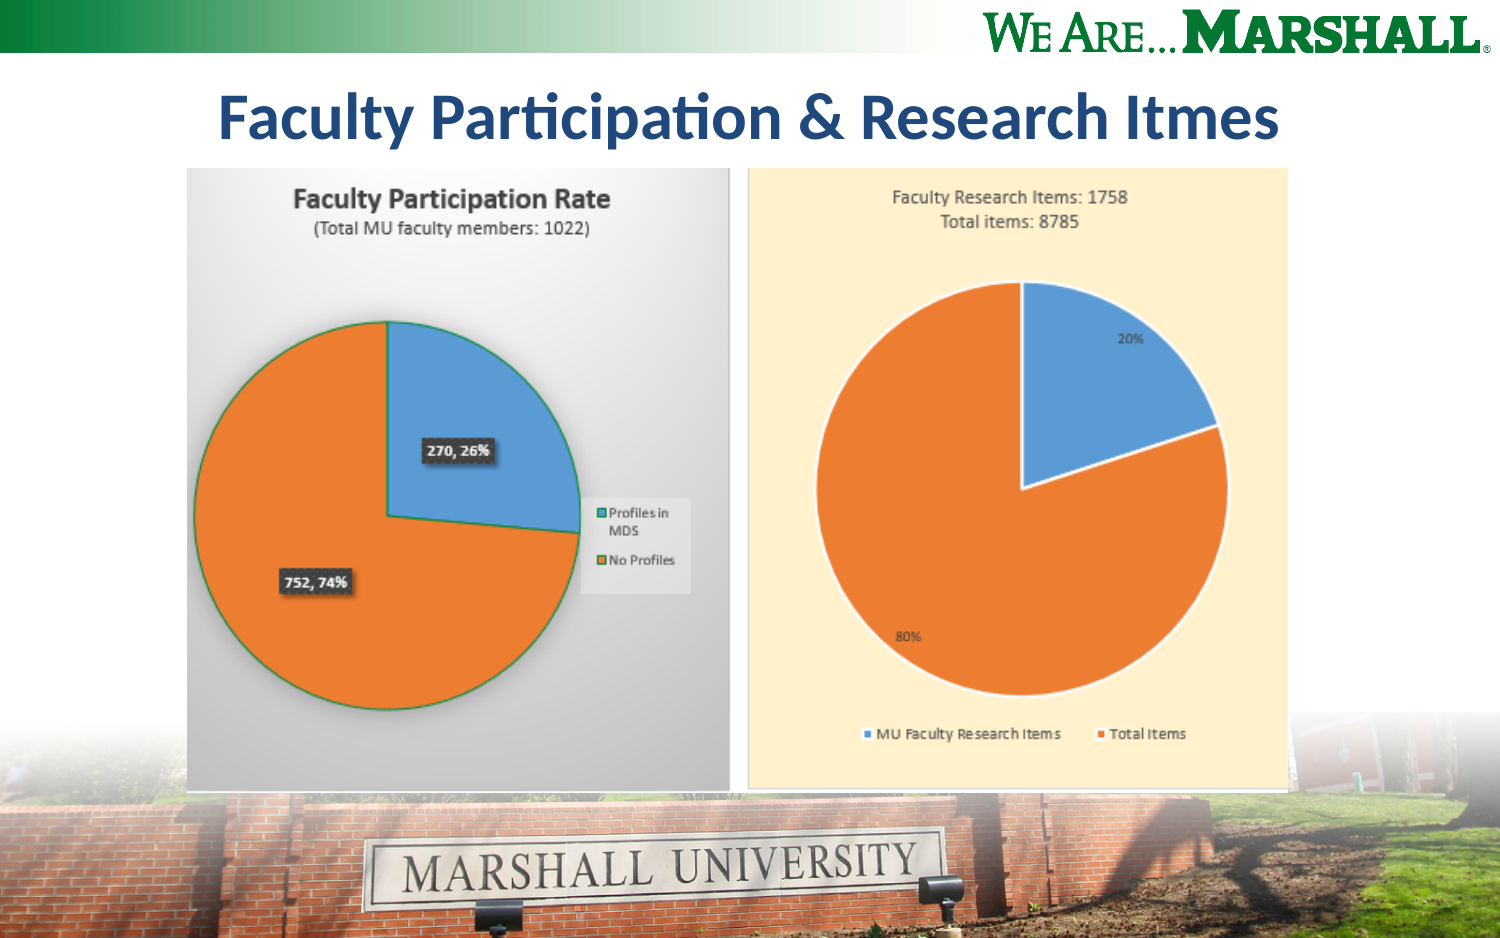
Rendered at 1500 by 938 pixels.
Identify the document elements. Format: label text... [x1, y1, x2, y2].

title Faculty Participation & Research Itmes [75, 56, 1425, 169]
picture [0, 0, 1500, 938]
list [187, 168, 1288, 793]
